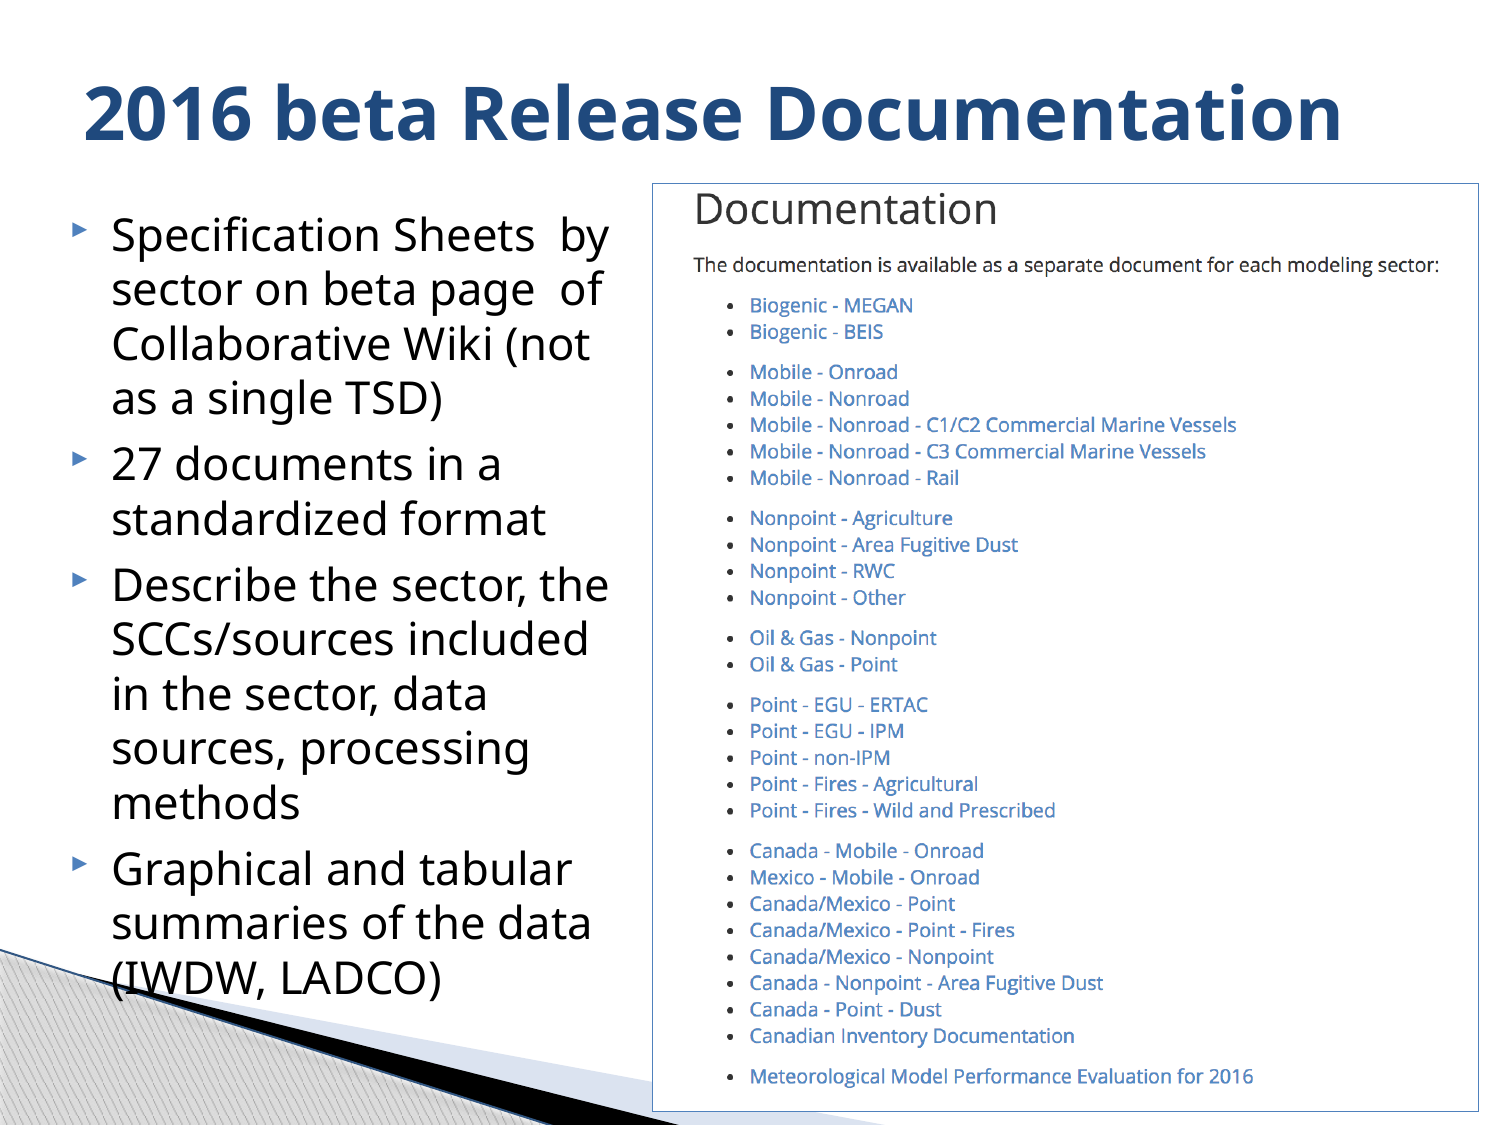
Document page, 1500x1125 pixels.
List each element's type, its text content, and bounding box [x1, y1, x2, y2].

picture [651, 183, 1479, 1112]
title 2016 beta Release Documentation [68, 16, 1419, 205]
list Specification Sheets by sector on beta page of Collaborative Wiki (not as a single TSD) 27 documents in a standardized format Describe the sector, the SCCs/sources included in the sector, data sources, processing methods Graphical and tabular summaries of the data (IWDW, LADCO) [37, 198, 638, 1023]
